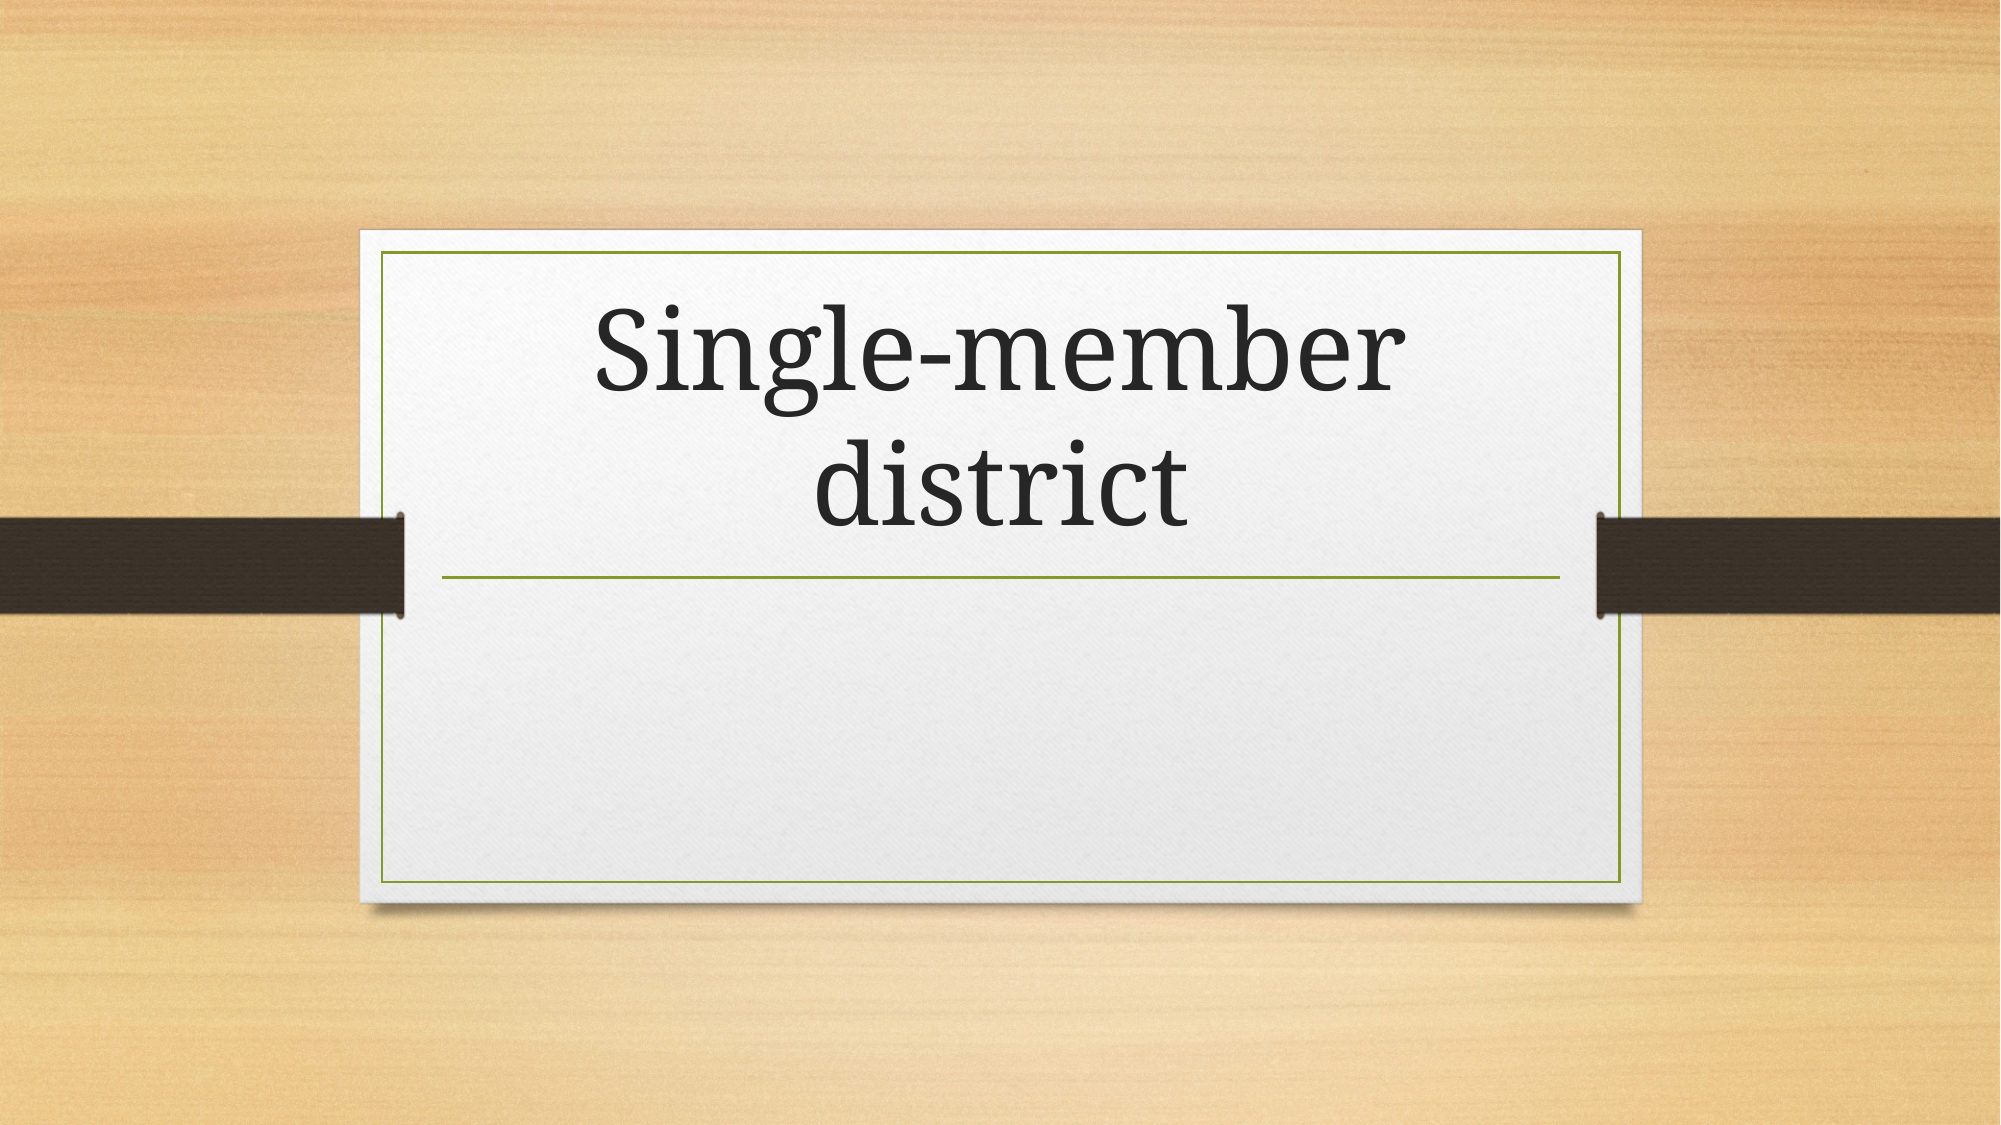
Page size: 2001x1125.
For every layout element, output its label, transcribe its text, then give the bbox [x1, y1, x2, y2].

title Single-member district [441, 306, 1560, 556]
picture [0, 0, 2001, 1125]
